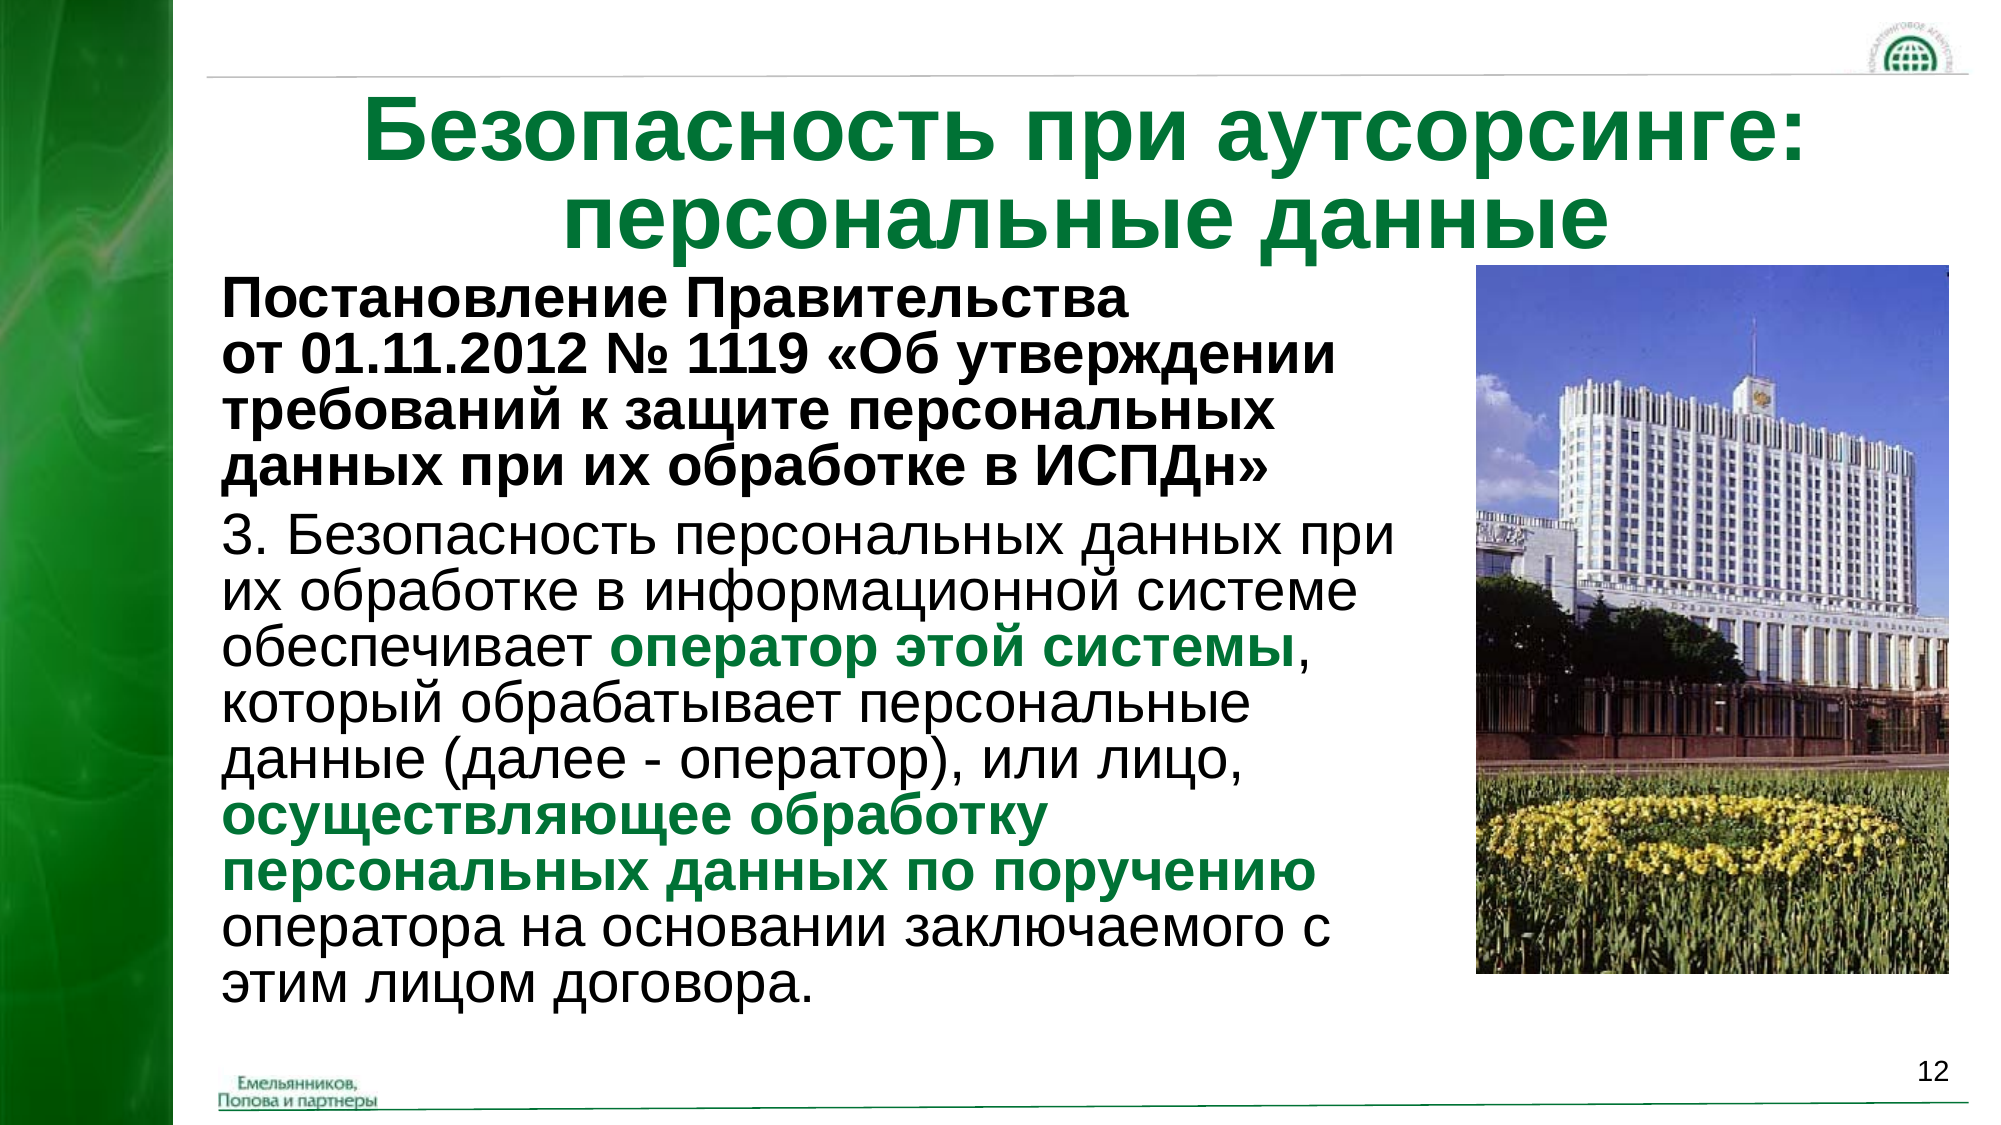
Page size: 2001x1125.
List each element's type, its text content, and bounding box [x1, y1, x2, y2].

picture [1476, 265, 1949, 974]
picture [1831, 22, 1991, 113]
picture [0, 0, 173, 1125]
slide_number 12 [1497, 1044, 1965, 1123]
picture [218, 1020, 378, 1111]
text_box Безопасность при аутсорсинге: персональные данные [177, 77, 2000, 279]
text_box Постановление Правительства от 01.11.2012 № 1119 «Об утверждении требований к защите персональных данных при их обработке в ИСПДн» 3. Безопасность персональных данных при их обработке в информационной системе обеспечивает оператор этой системы, который обрабатывает персональные данные (далее - оператор), или лицо, осуществляющее обработку персональных данных по поручению оператора на основании заключаемого с этим лицом договора. [206, 279, 1449, 1021]
